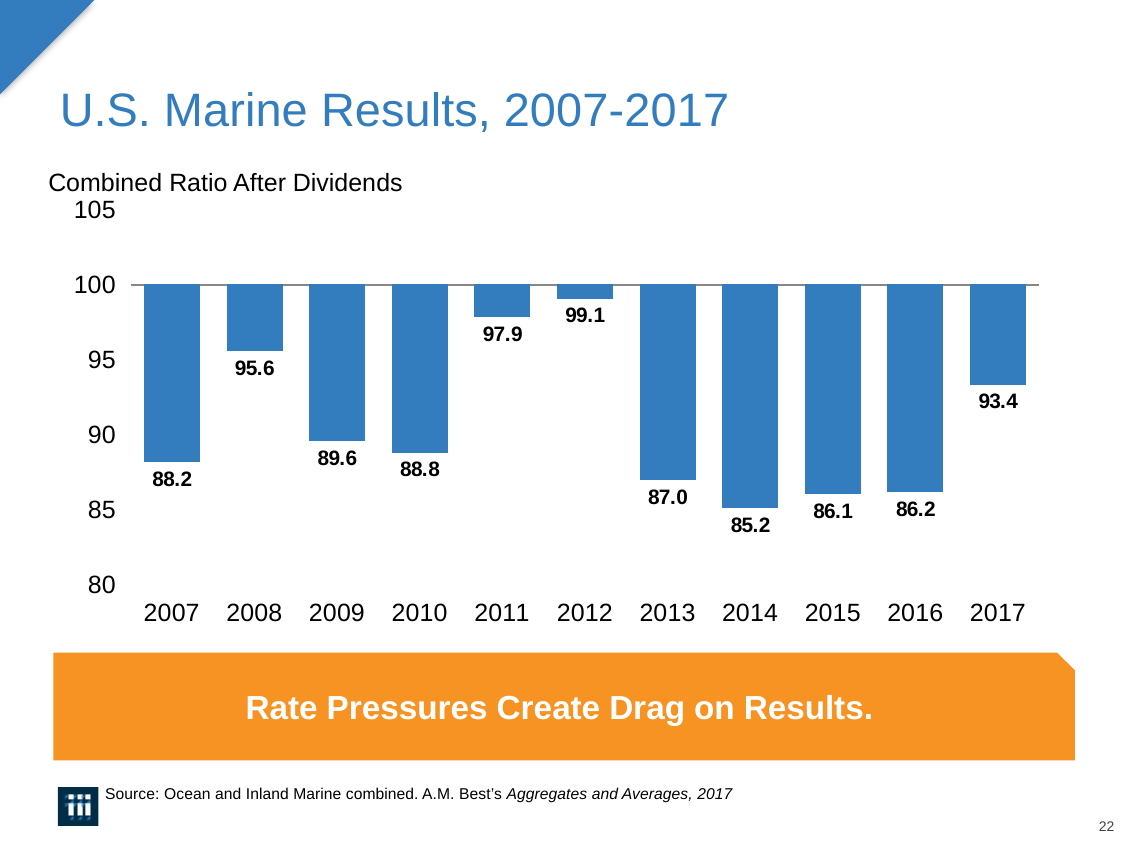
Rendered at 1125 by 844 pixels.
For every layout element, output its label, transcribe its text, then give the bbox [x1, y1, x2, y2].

text_box Rate Pressures Create Drag on Results. [53, 658, 1075, 761]
chart [42, 180, 1059, 664]
title U.S. Marine Results, 2007-2017 [44, 26, 1111, 144]
list Source: Ocean and Inland Marine combined. A.M. Best’s Aggregates and Averages, 2017 [105, 769, 1051, 821]
list Combined Ratio After Dividends [33, 162, 435, 224]
